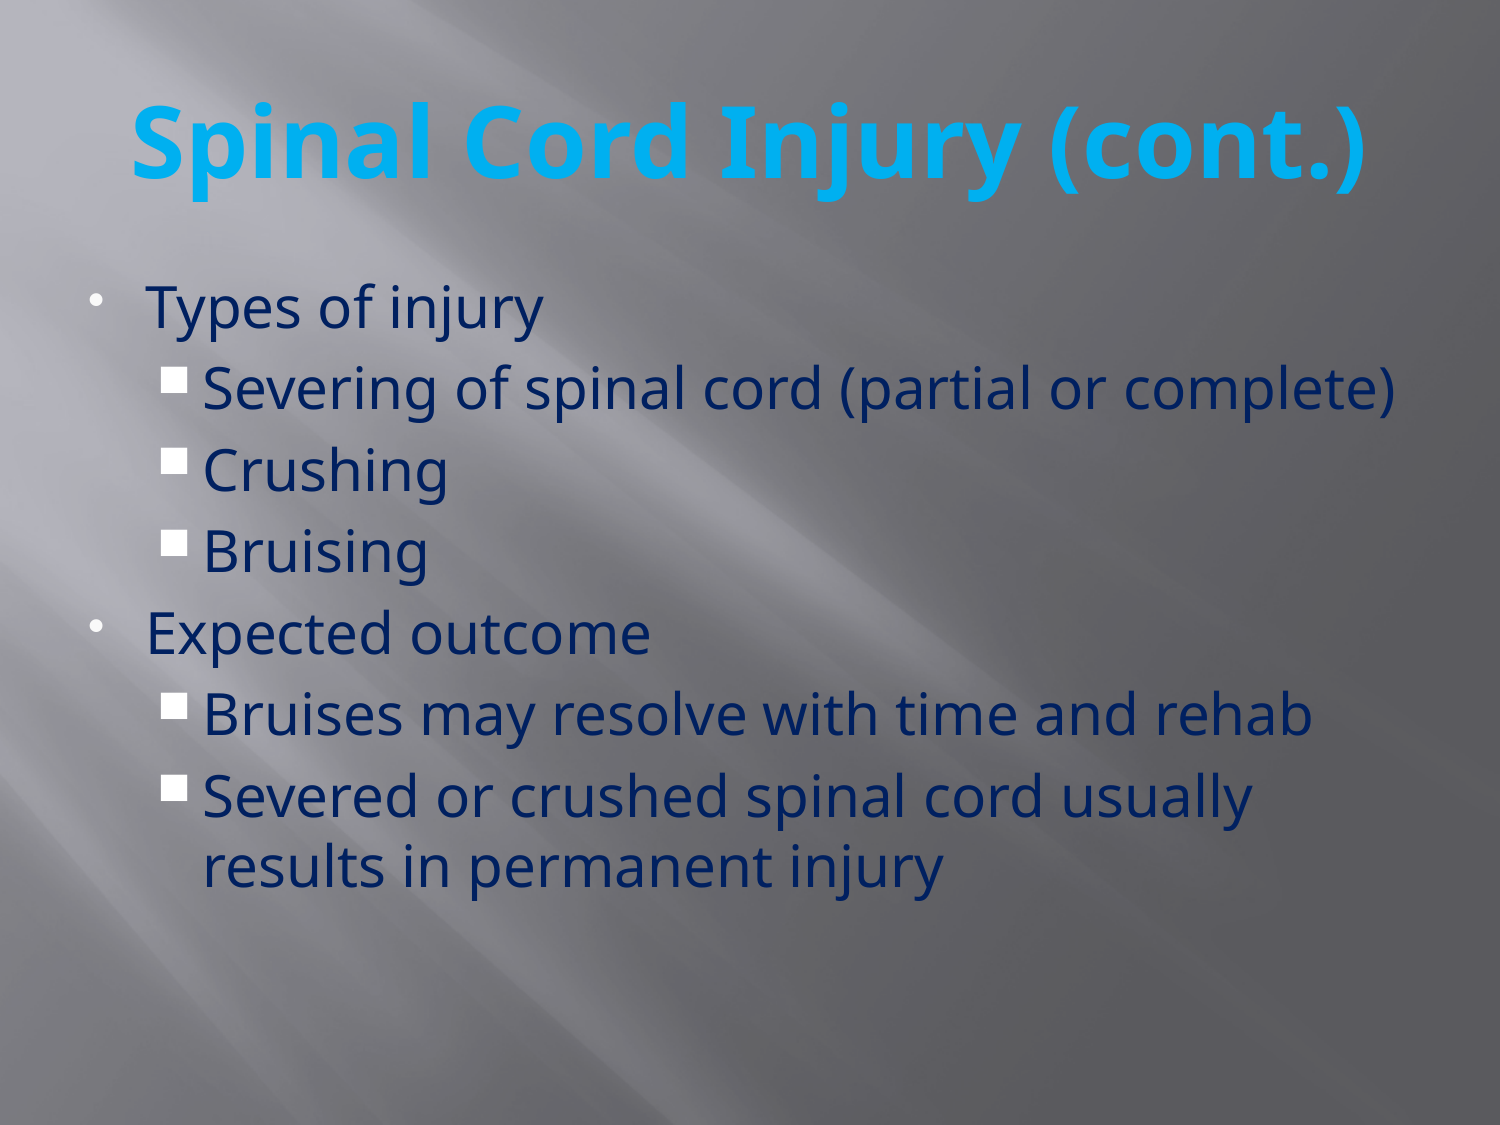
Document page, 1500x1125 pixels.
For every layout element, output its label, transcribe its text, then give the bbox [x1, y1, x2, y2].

list Types of injury Severing of spinal cord (partial or complete) Crushing Bruising Expected outcome Bruises may resolve with time and rehab Severed or crushed spinal cord usually results in permanent injury [75, 262, 1425, 1035]
title Spinal Cord Injury (cont.) [75, 45, 1425, 233]
